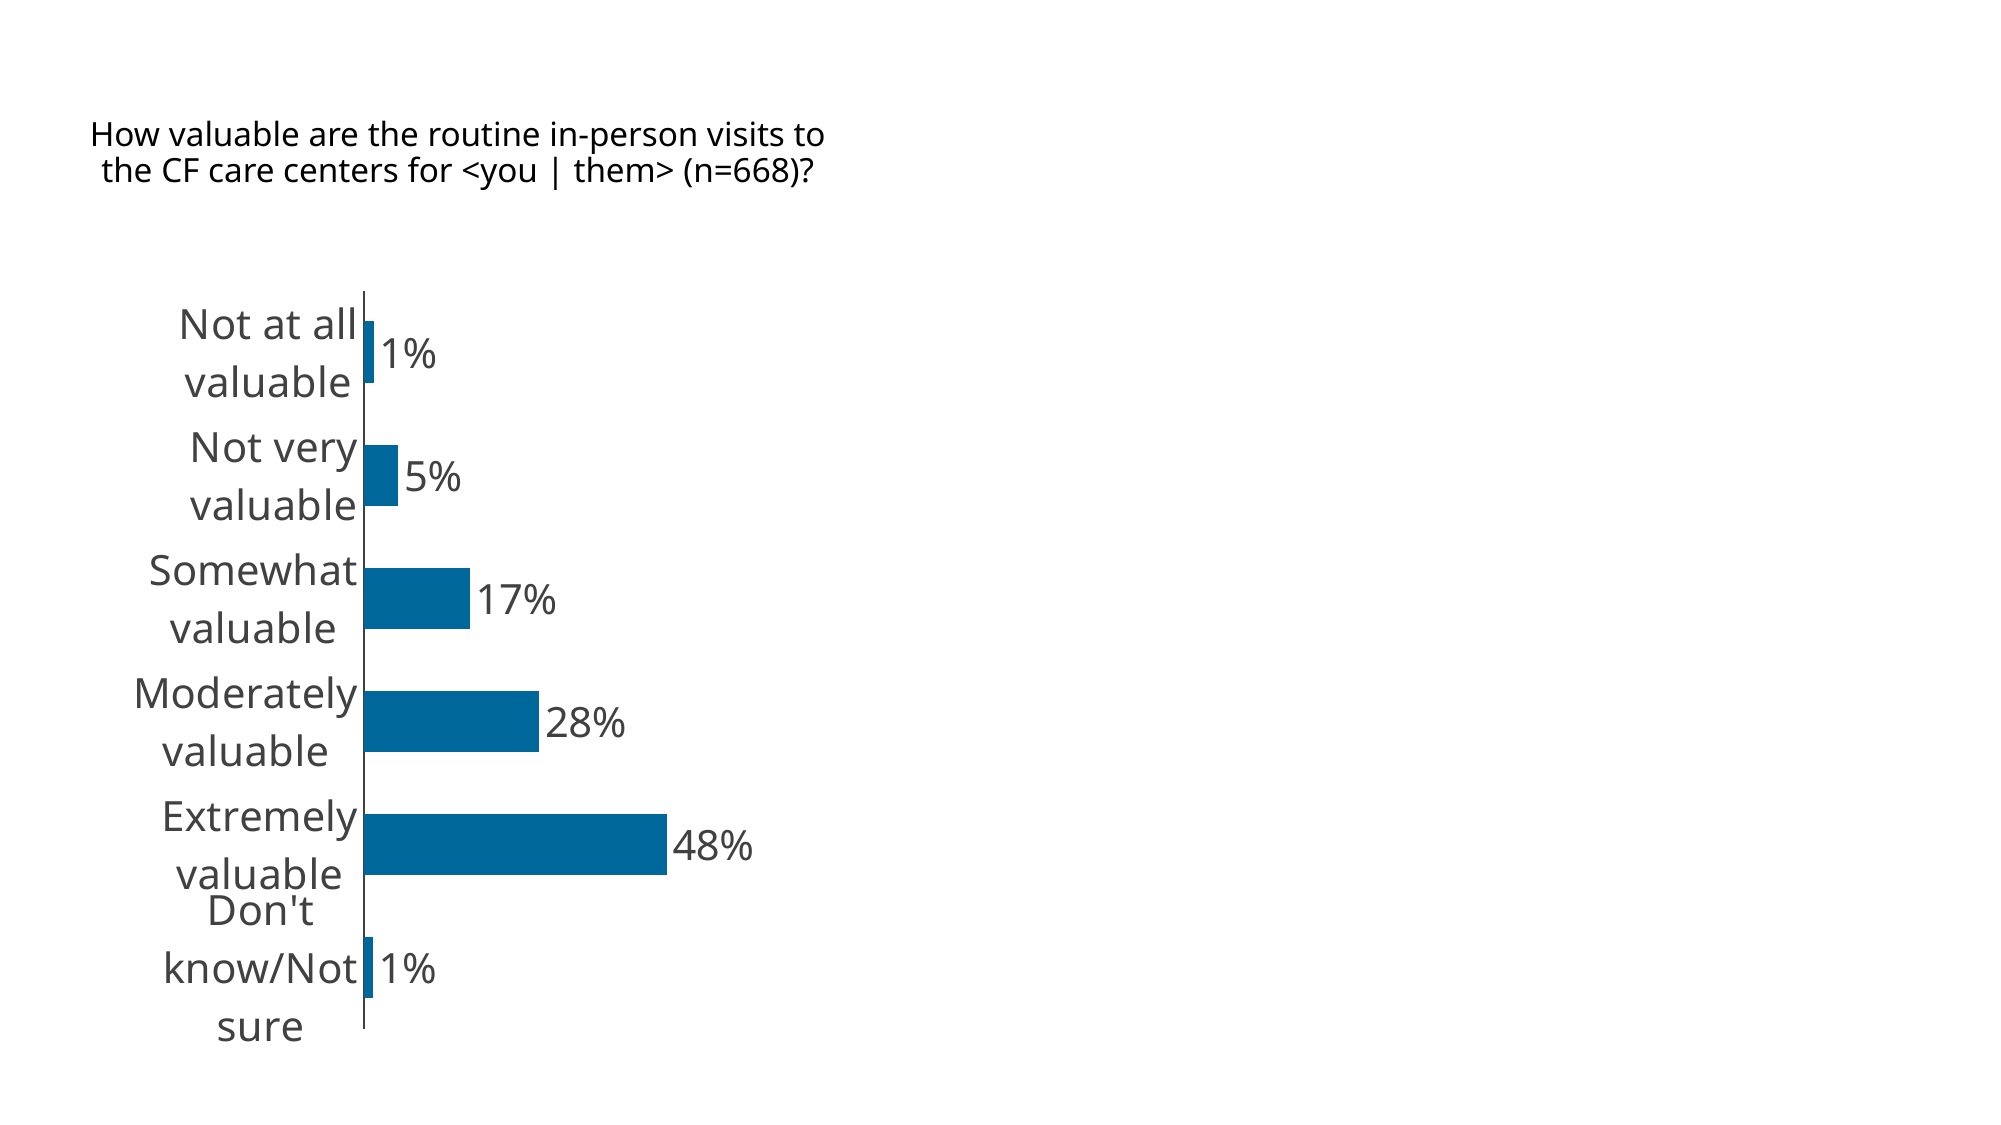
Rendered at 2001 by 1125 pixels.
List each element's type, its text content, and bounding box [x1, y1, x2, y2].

text_box How valuable are the routine in-person visits to the CF care centers for <you | them> (n=668)? [58, 101, 859, 207]
chart [58, 277, 1001, 1043]
